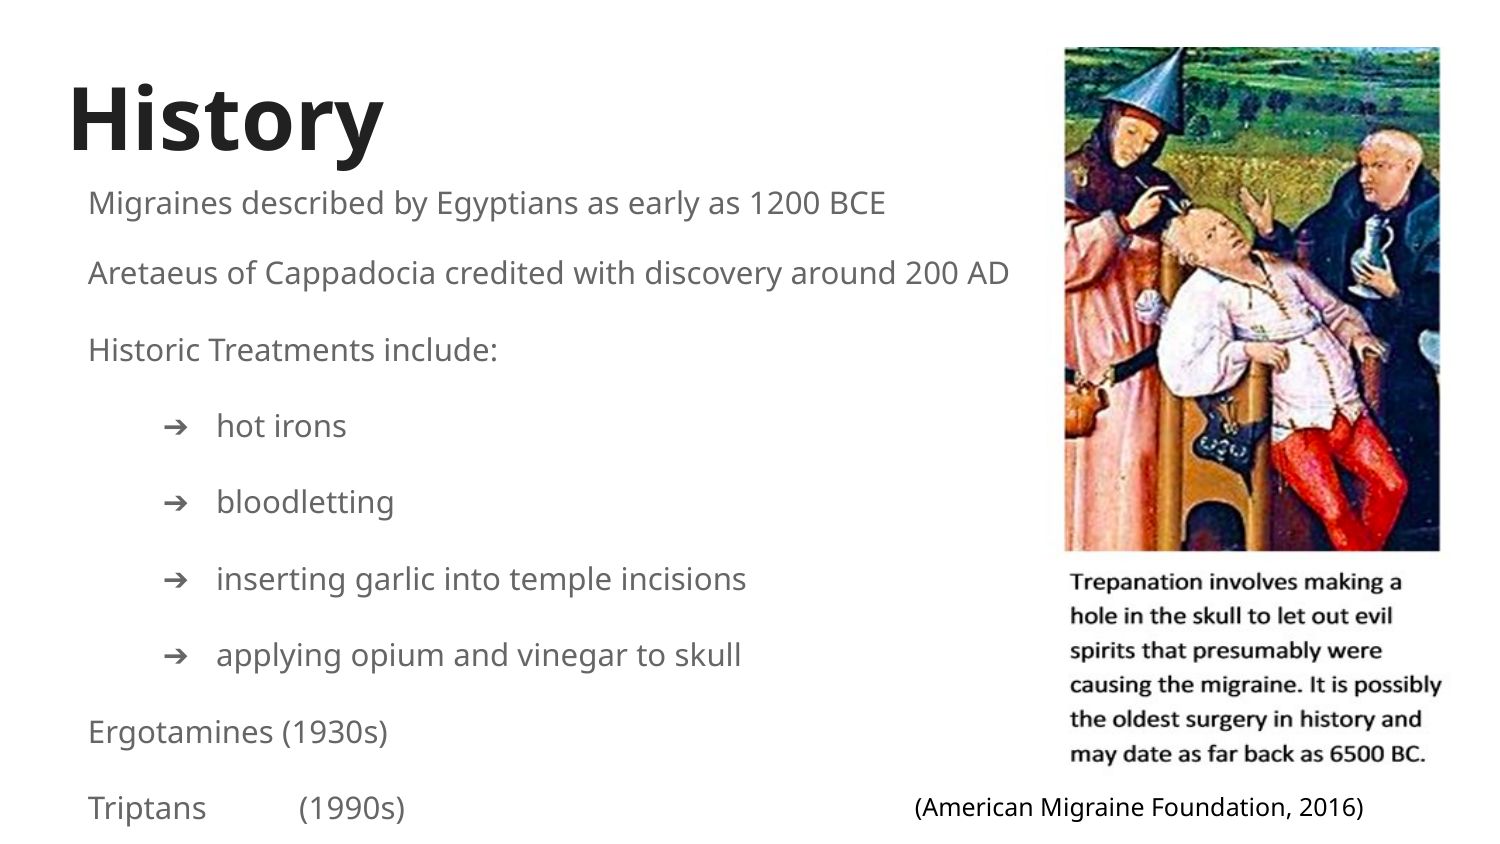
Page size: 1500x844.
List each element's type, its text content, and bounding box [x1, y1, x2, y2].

text_box (American Migraine Foundation, 2016) [899, 776, 1482, 844]
picture [1045, 47, 1470, 818]
title History [51, 48, 1043, 180]
list Migraines described by Egyptians as early as 1200 BCE Aretaeus of Cappadocia credited with discovery around 200 AD Historic Treatments include: hot irons bloodletting inserting garlic into temple incisions applying opium and vinegar to skull Ergotamines (1930s) Triptans (1990s) still the only class of drugs developed exclusively for migraines [51, 167, 1033, 750]
